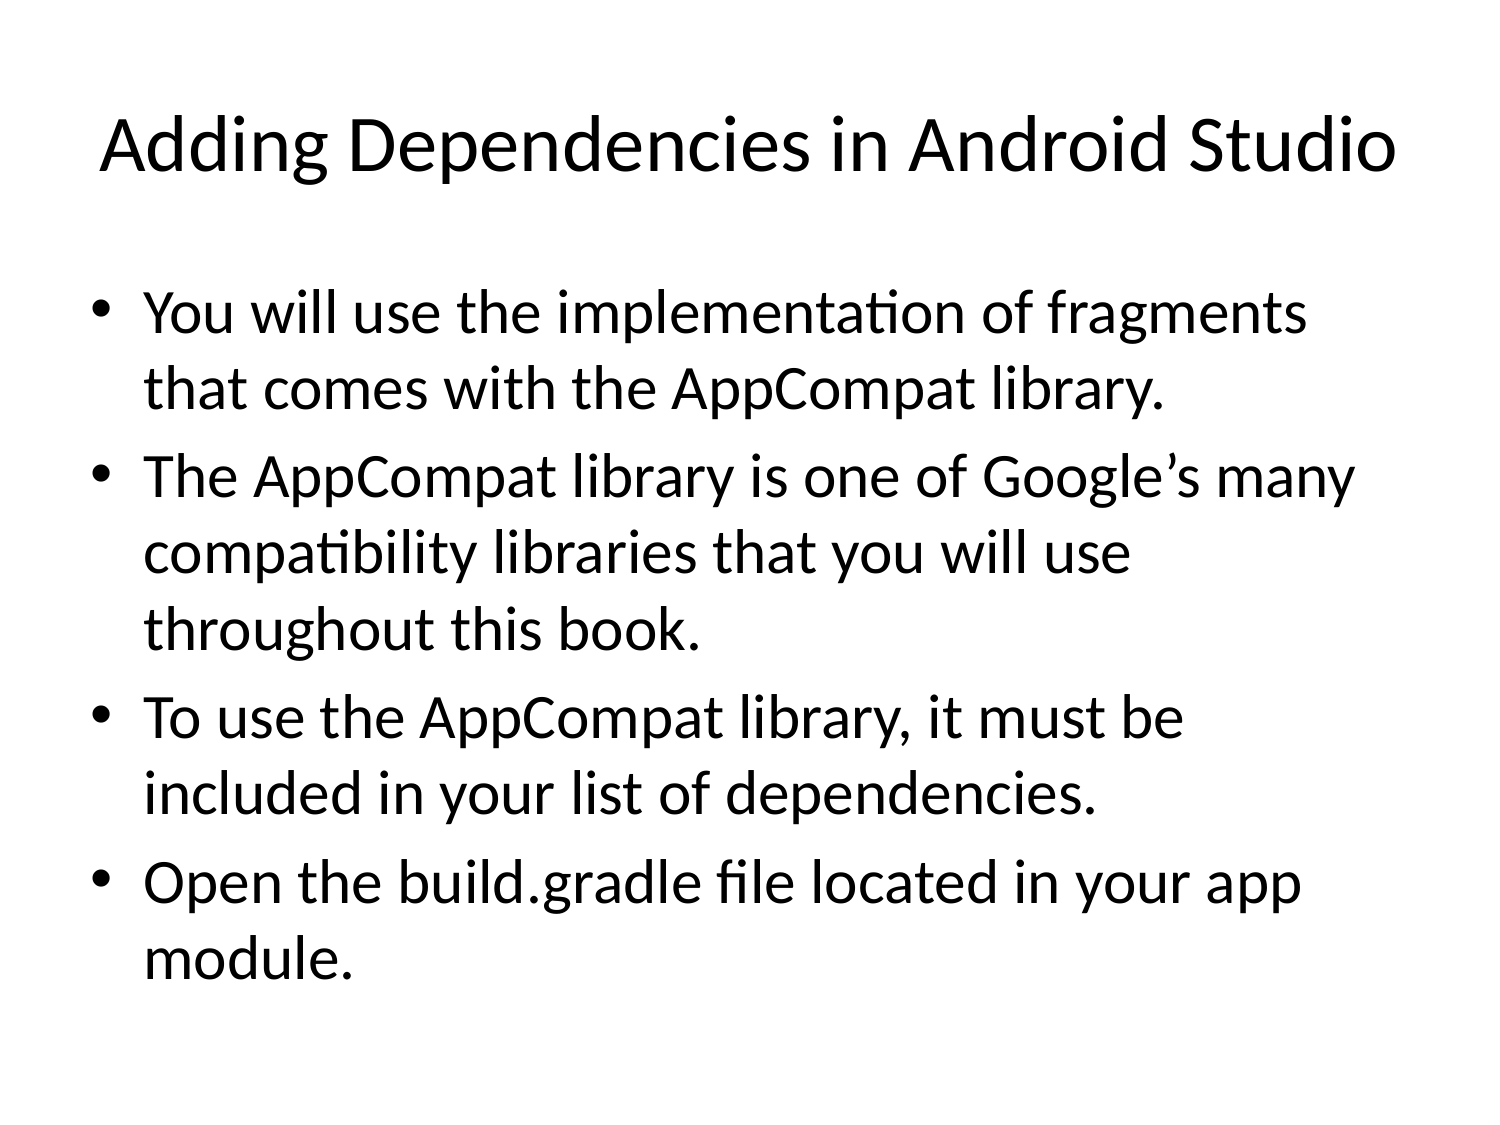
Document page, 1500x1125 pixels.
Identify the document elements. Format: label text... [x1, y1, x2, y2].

list You will use the implementation of fragments that comes with the AppCompat library. The AppCompat library is one of Google’s many compatibility libraries that you will use throughout this book. To use the AppCompat library, it must be included in your list of dependencies. Open the build.gradle file located in your app module. [75, 262, 1425, 1005]
title Adding Dependencies in Android Studio [75, 45, 1425, 233]
